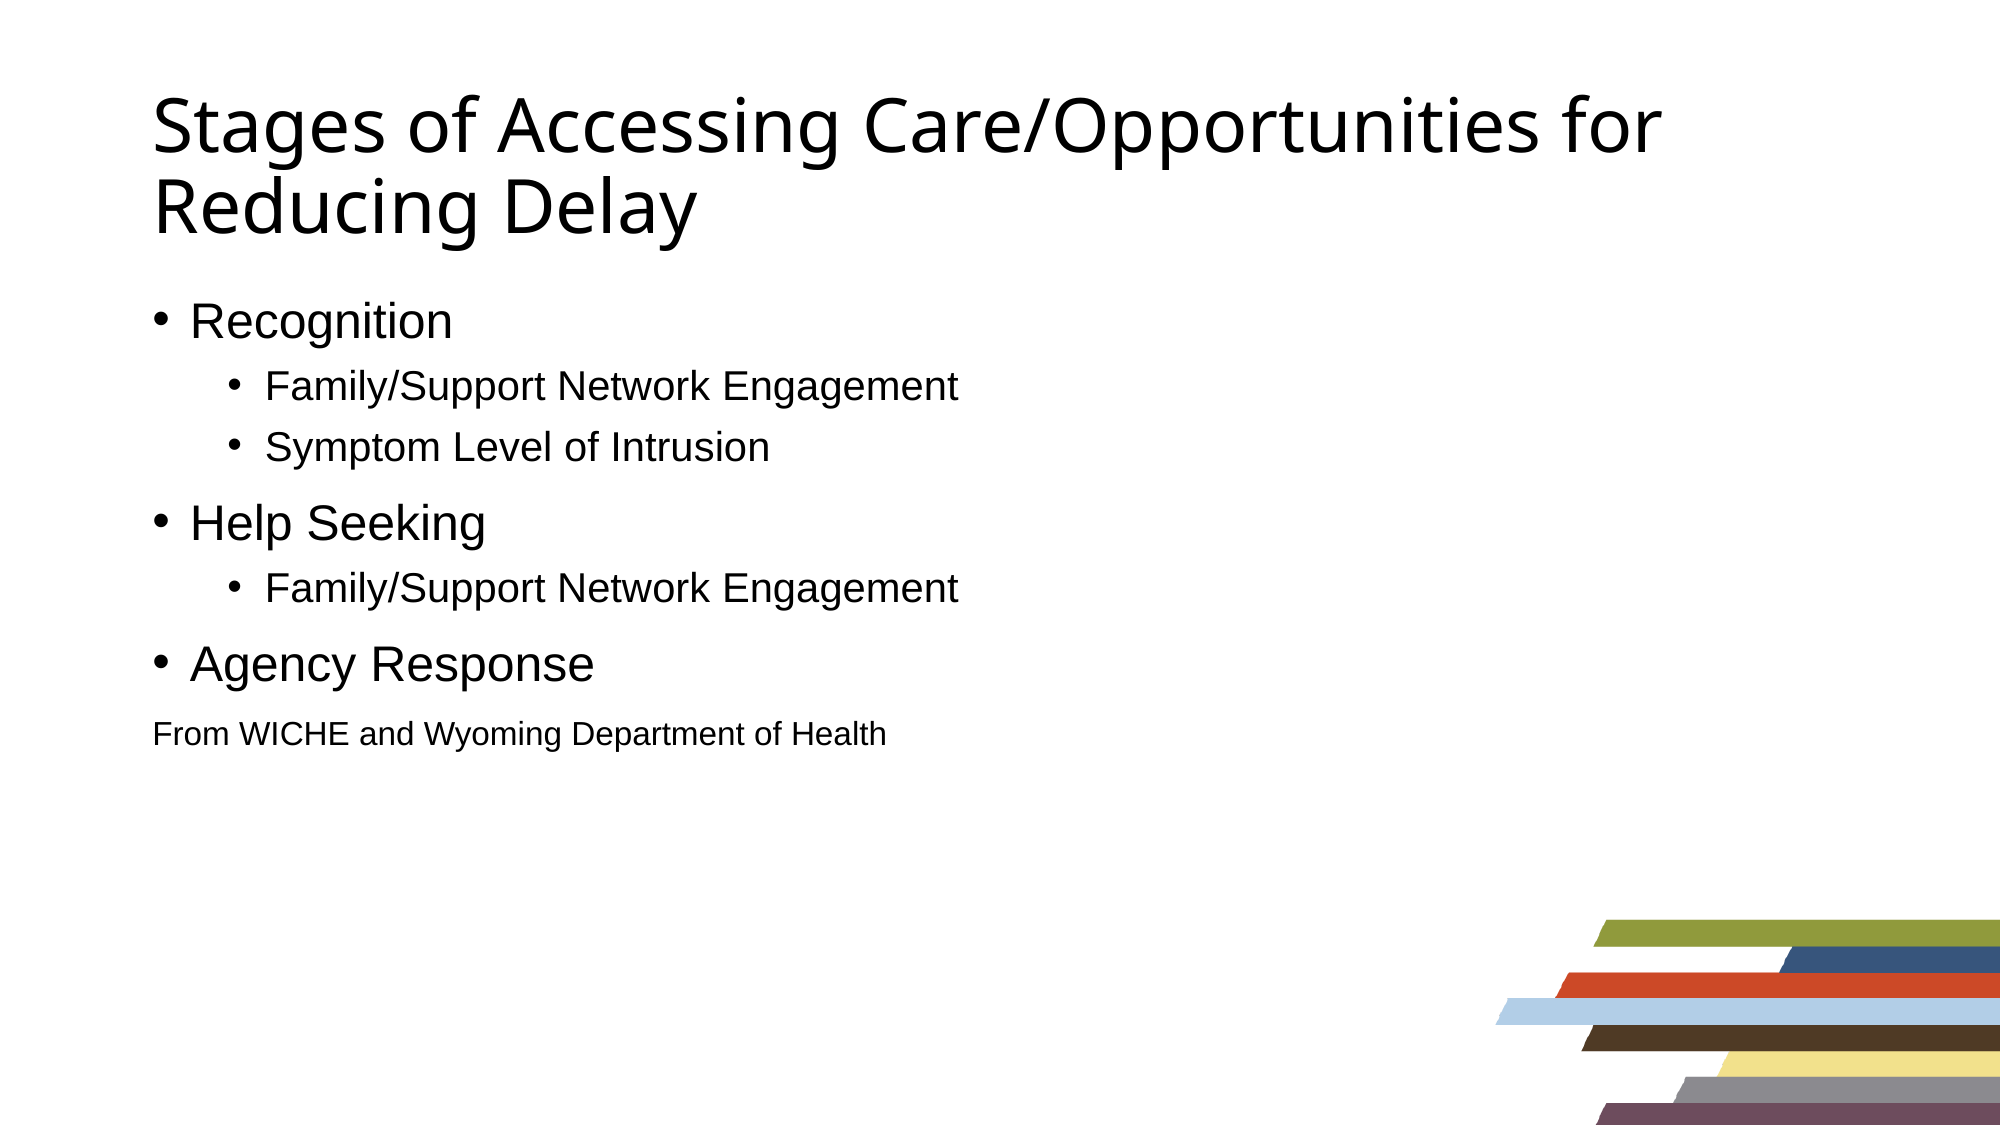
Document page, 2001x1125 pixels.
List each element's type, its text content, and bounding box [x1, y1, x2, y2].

list Recognition Family/Support Network Engagement Symptom Level of Intrusion Help Seeking Family/Support Network Engagement Agency Response From WICHE and Wyoming Department of Health [137, 281, 1863, 880]
title Stages of Accessing Care/Opportunities for Reducing Delay [137, 59, 1863, 278]
picture [1469, 847, 2000, 1125]
